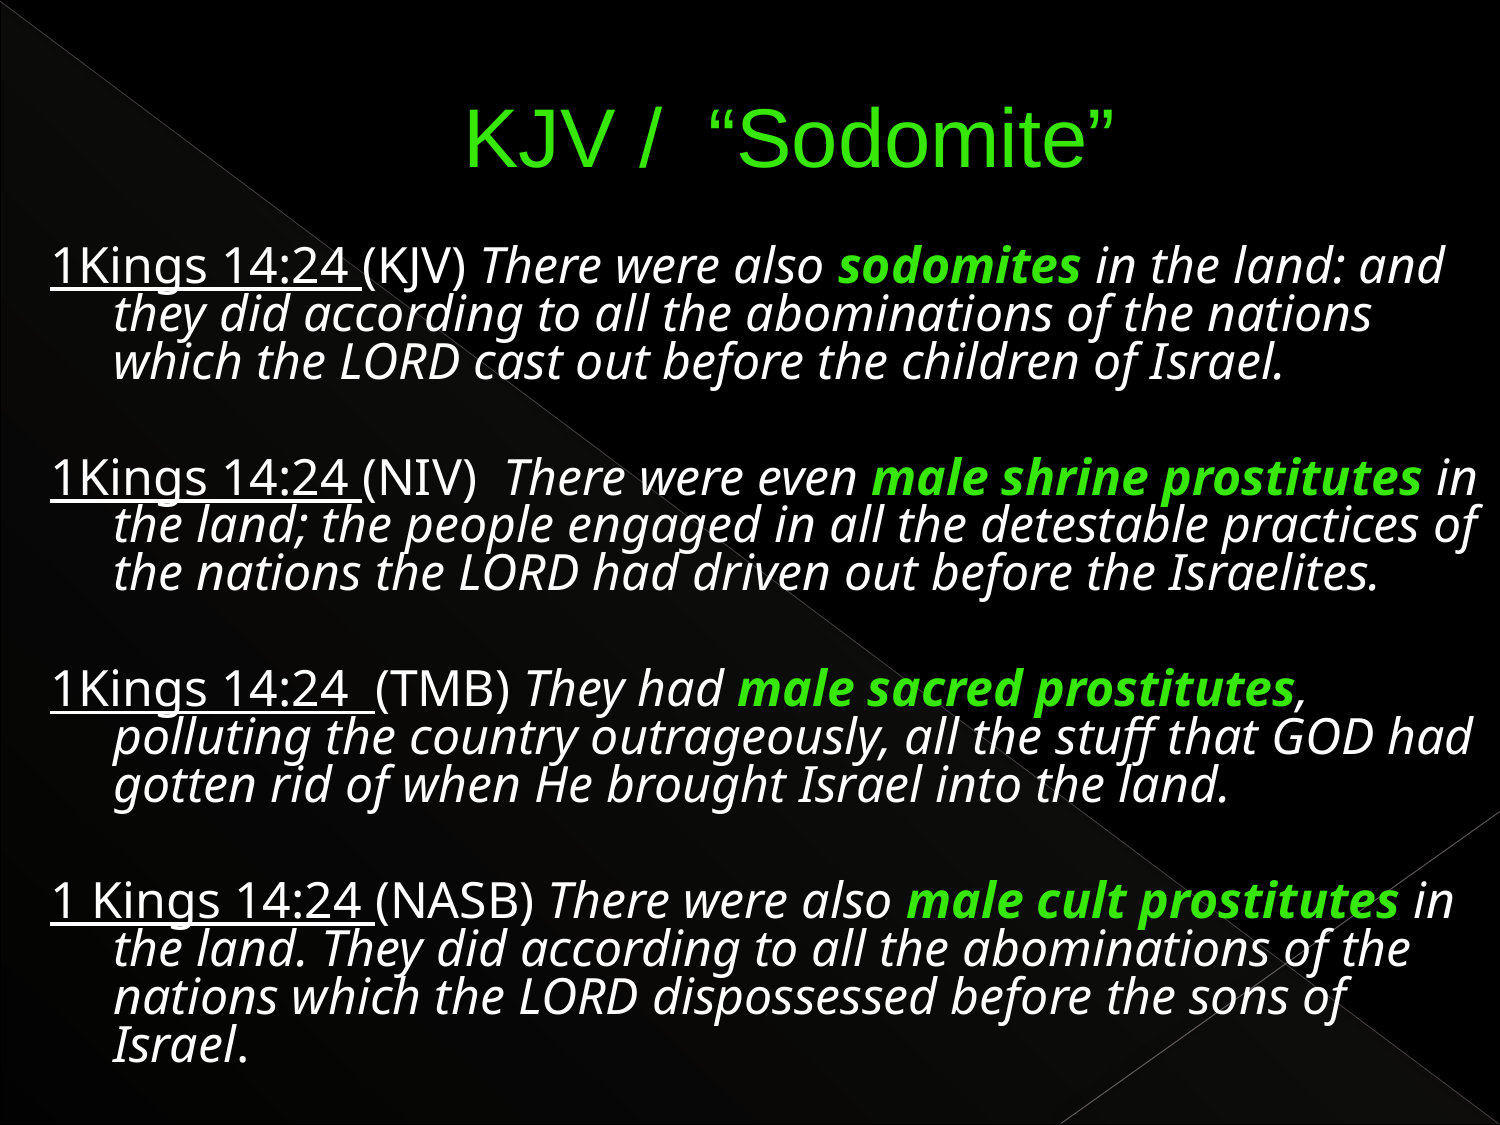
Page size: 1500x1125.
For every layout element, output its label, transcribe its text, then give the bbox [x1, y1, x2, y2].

title KJV / “Sodomite” [75, 43, 1425, 225]
list 1Kings 14:24 (KJV) There were also sodomites in the land: and they did according to all the abominations of the nations which the LORD cast out before the children of Israel. 1Kings 14:24 (NIV) There were even male shrine prostitutes in the land; the people engaged in all the detestable practices of the nations the LORD had driven out before the Israelites. 1Kings 14:24 (TMB) They had male sacred prostitutes, polluting the country outrageously, all the stuff that GOD had gotten rid of when He brought Israel into the land. 1 Kings 14:24 (NASB) There were also male cult prostitutes in the land. They did according to all the abominations of the nations which the LORD dispossessed before the sons of Israel. [24, 237, 1500, 1125]
